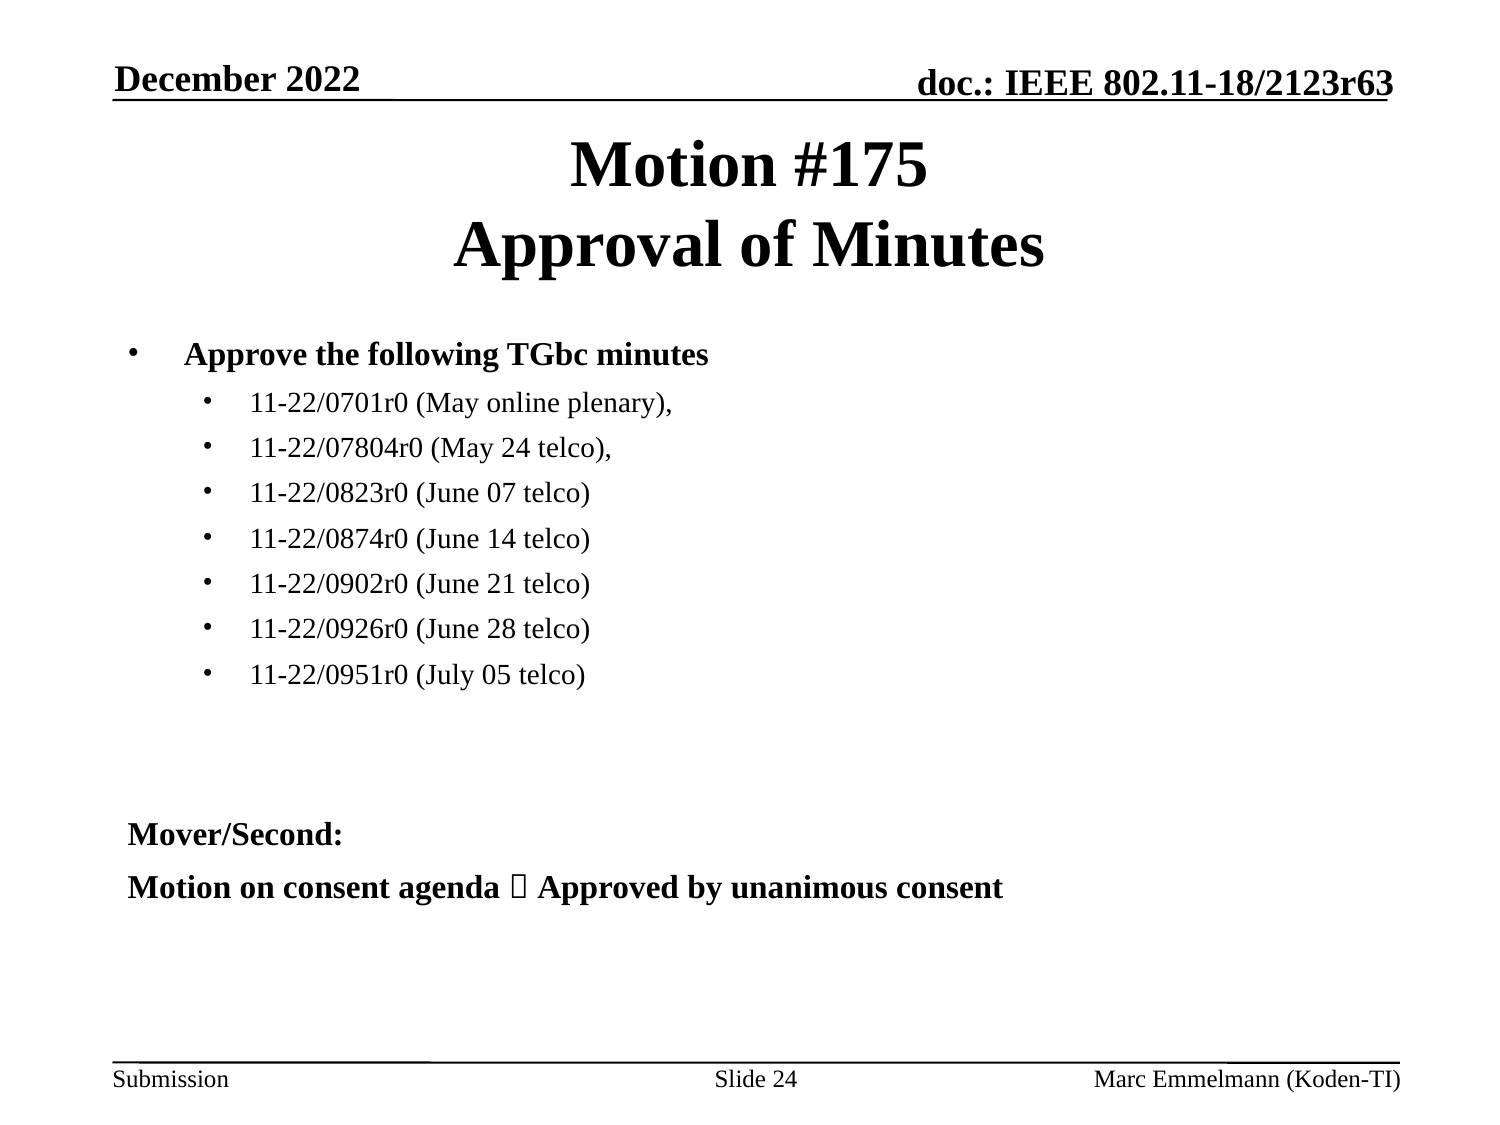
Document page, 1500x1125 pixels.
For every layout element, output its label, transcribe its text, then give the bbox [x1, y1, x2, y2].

slide_number Slide 24 [712, 1061, 800, 1123]
list Approve the following TGbc minutes 11-22/0701r0 (May online plenary), 11-22/07804r0 (May 24 telco), 11-22/0823r0 (June 07 telco) 11-22/0874r0 (June 14 telco) 11-22/0902r0 (June 21 telco) 11-22/0926r0 (June 28 telco) 11-22/0951r0 (July 05 telco) Mover/Second: Motion on consent agenda  Approved by unanimous consent [112, 324, 1388, 1000]
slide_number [114, 54, 423, 100]
title Motion #175 Approval of Minutes [112, 112, 1388, 288]
footer Marc Emmelmann (Koden-TI) [878, 1061, 1402, 1093]
